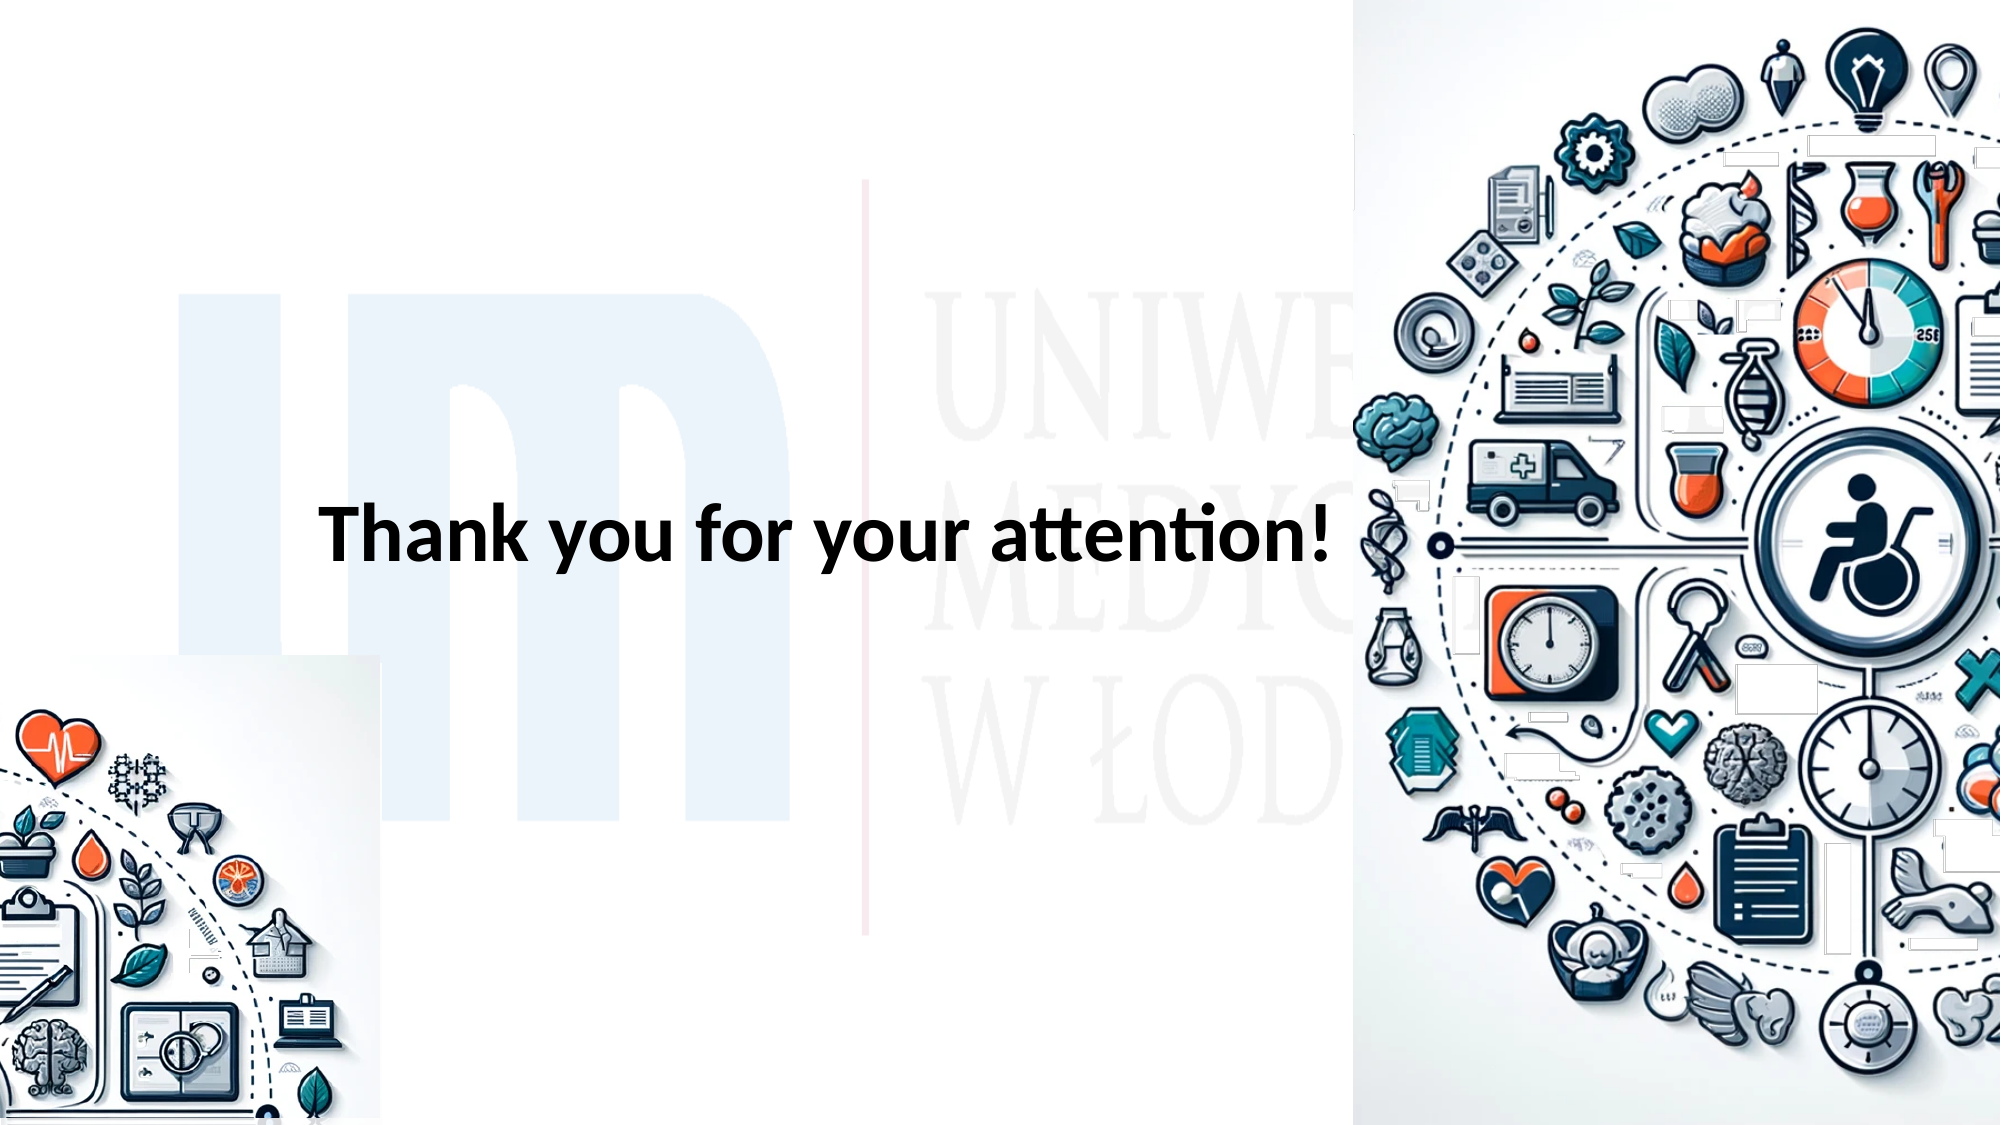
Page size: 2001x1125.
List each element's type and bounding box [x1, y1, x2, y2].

text_box [1, 0, 1353, 1125]
picture [1353, 0, 2000, 1125]
picture [0, 655, 380, 1118]
